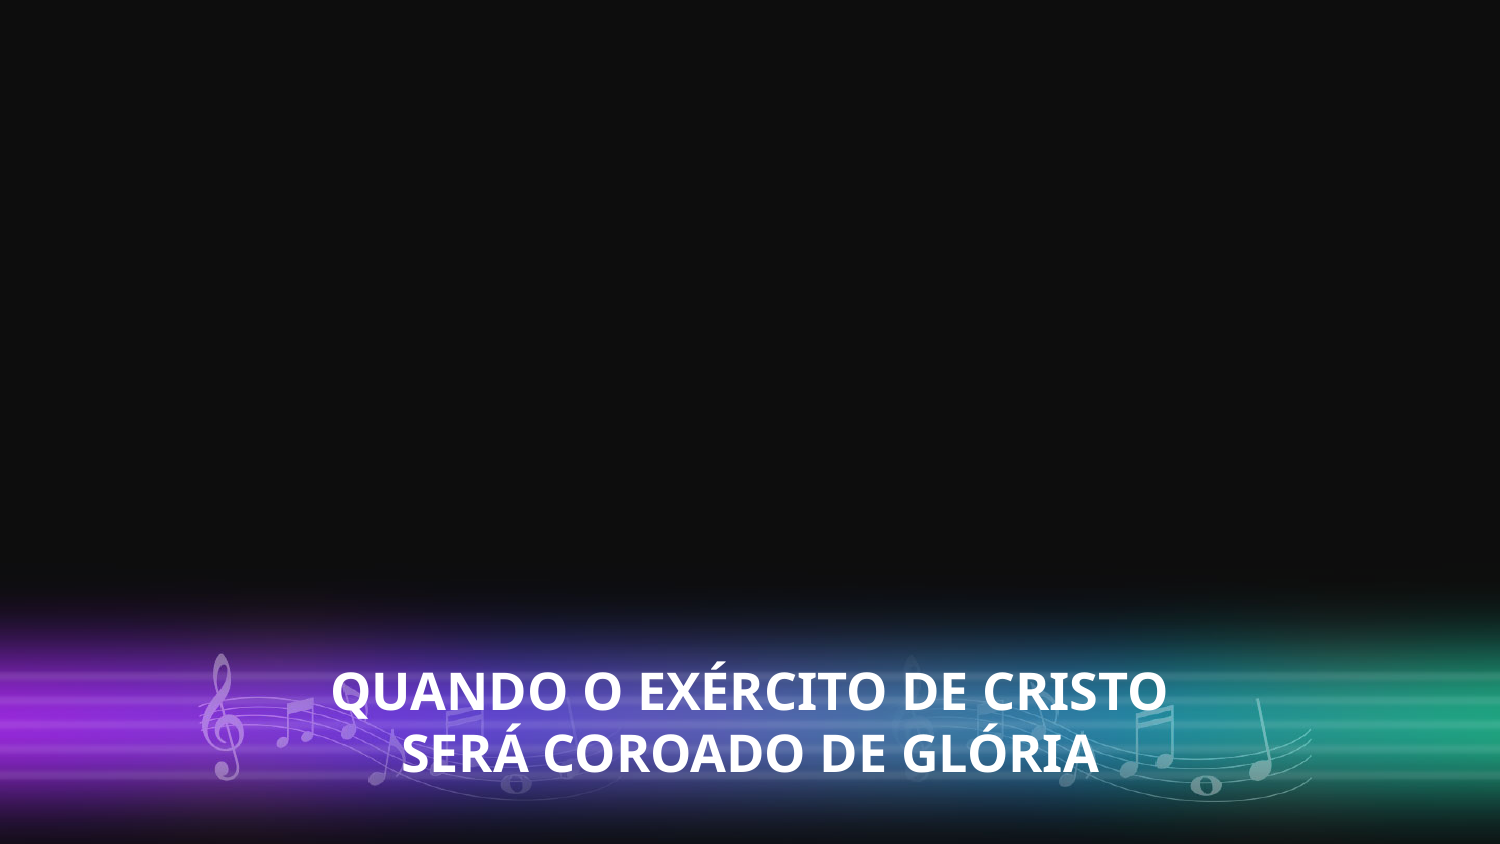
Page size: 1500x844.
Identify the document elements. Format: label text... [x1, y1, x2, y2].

text_box QUANDO O EXÉRCITO DE CRISTO SERÁ COROADO DE GLÓRIA [265, 651, 1235, 791]
picture [0, 0, 1500, 844]
